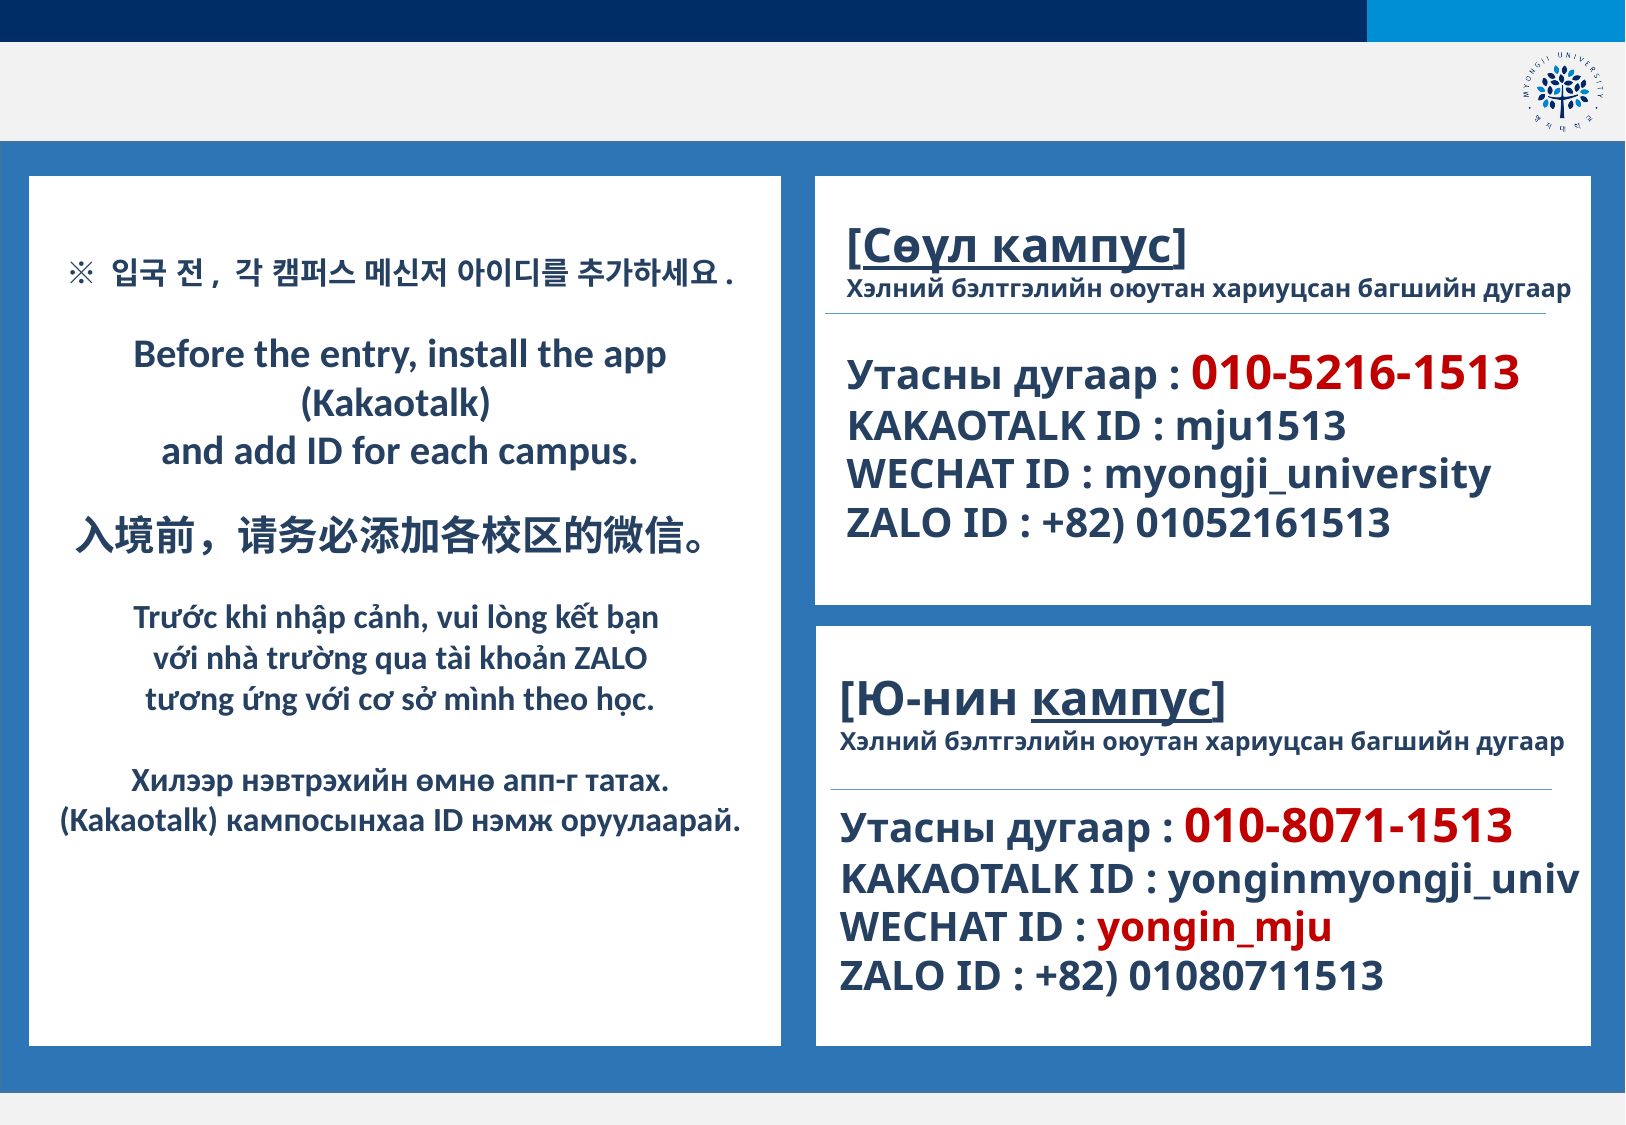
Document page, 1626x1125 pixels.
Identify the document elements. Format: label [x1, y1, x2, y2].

picture [1523, 52, 1603, 132]
picture [0, 0, 1366, 42]
text_box [0, 141, 1625, 1093]
